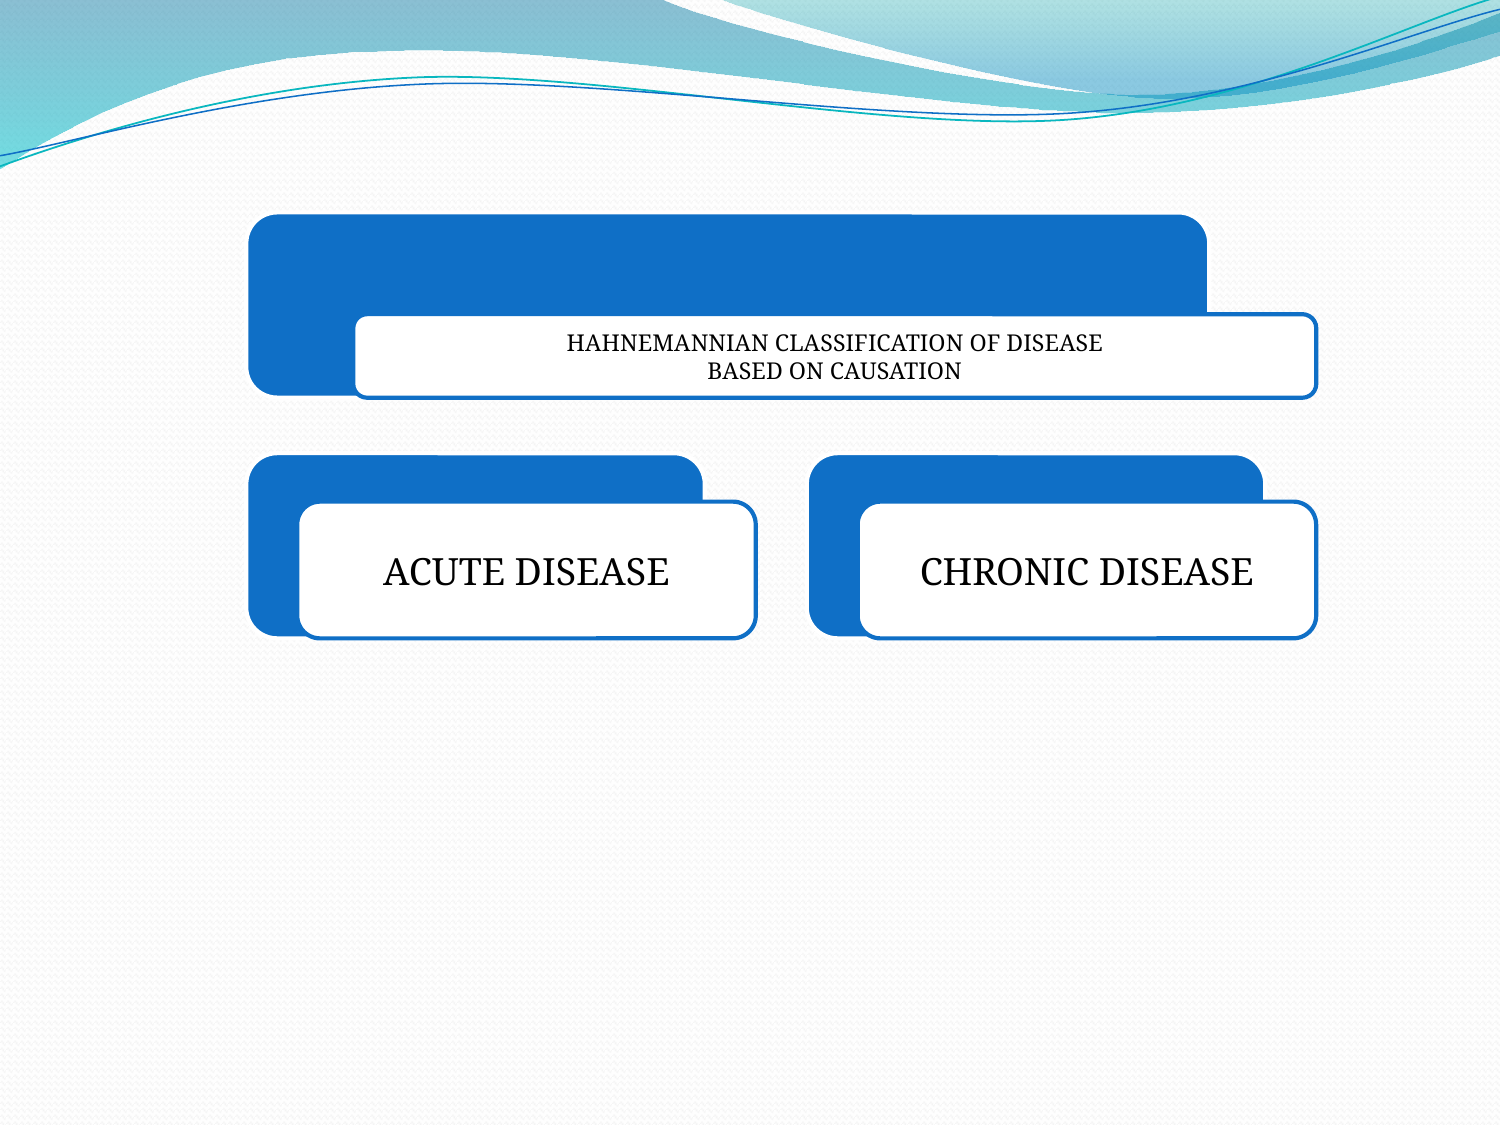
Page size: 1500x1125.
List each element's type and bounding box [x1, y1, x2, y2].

text_box [112, 212, 1451, 880]
